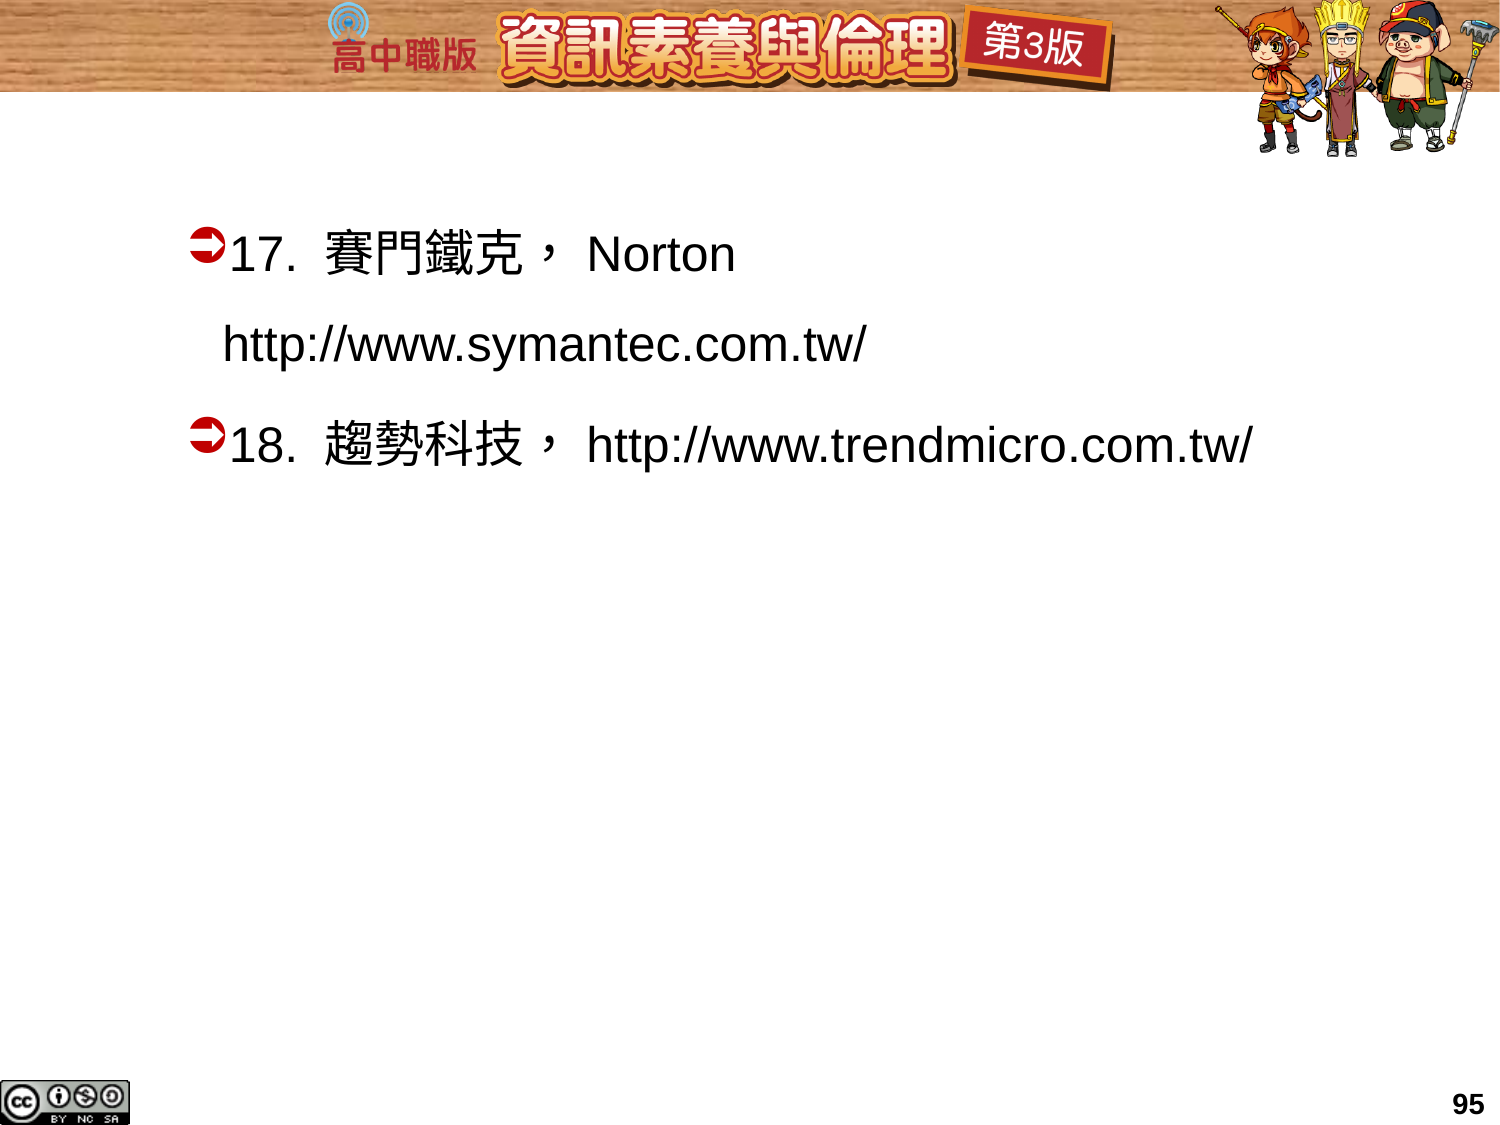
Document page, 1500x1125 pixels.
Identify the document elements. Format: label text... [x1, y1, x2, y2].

picture [0, 1080, 130, 1125]
picture [0, 0, 1500, 157]
slide_number 95 [1162, 1080, 1500, 1125]
list 17. 賽門鐵克，Norton http://www.symantec.com.tw/ 18. 趨勢科技，http://www.trendmicro.com.tw/ [94, 184, 1389, 1075]
